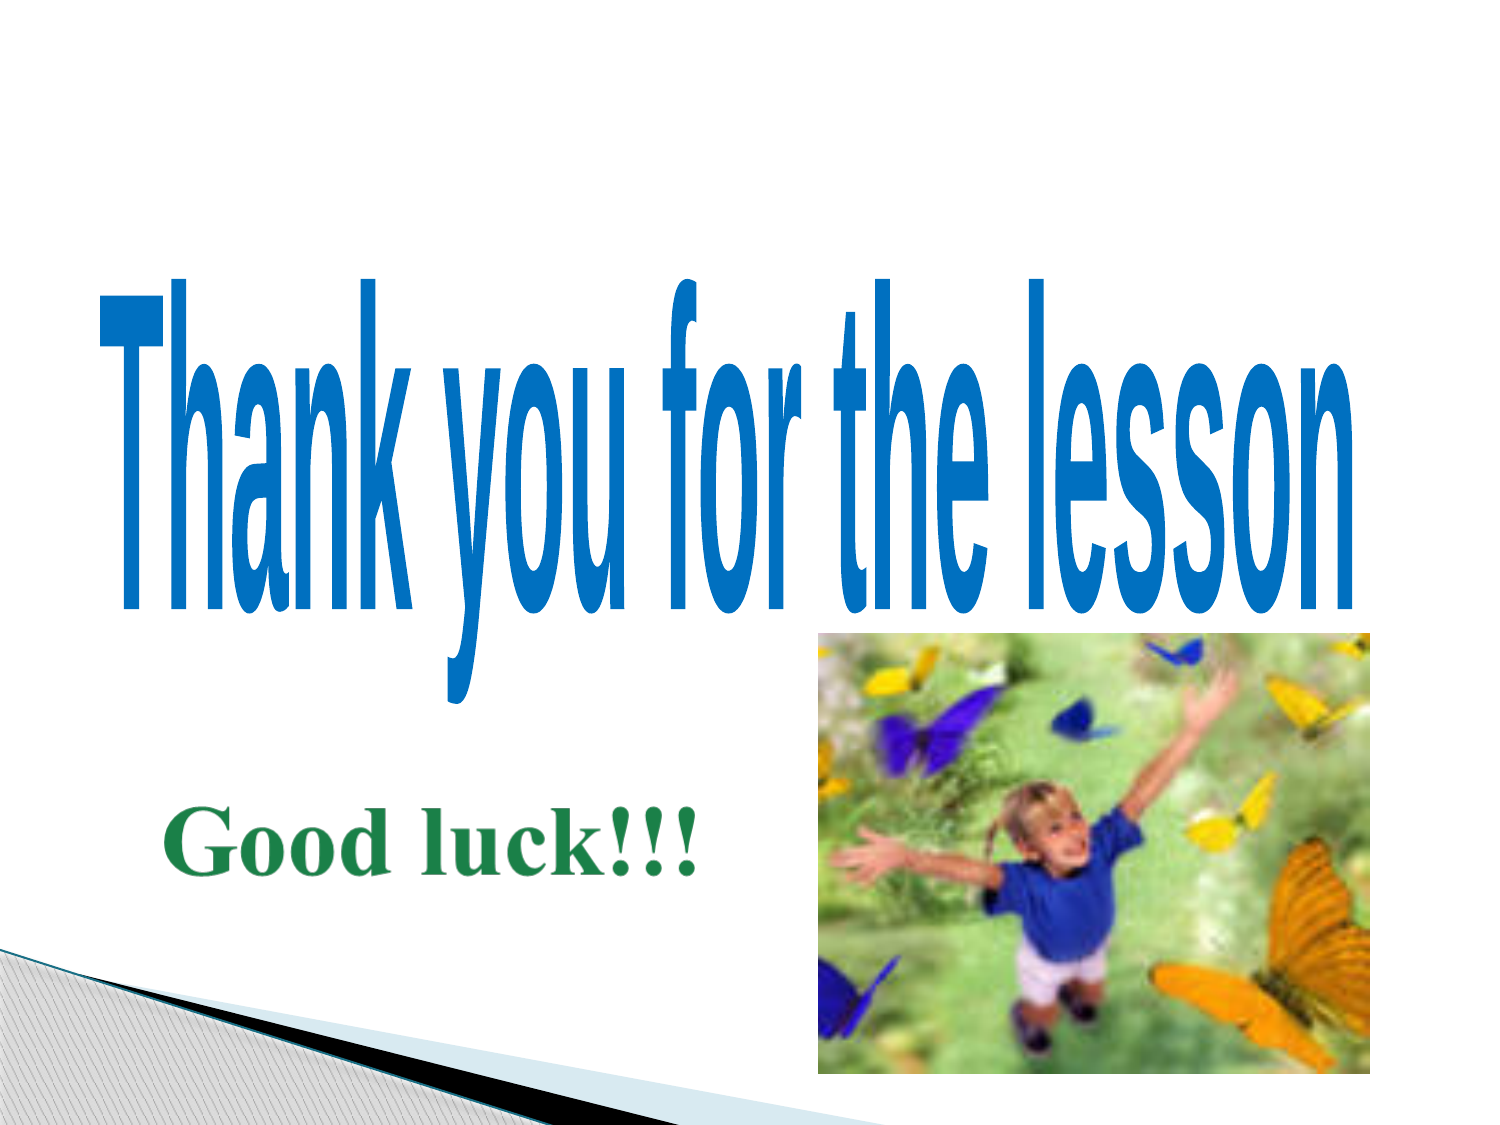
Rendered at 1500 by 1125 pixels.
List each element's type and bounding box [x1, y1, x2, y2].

picture [99, 748, 763, 959]
picture [818, 633, 1370, 1075]
